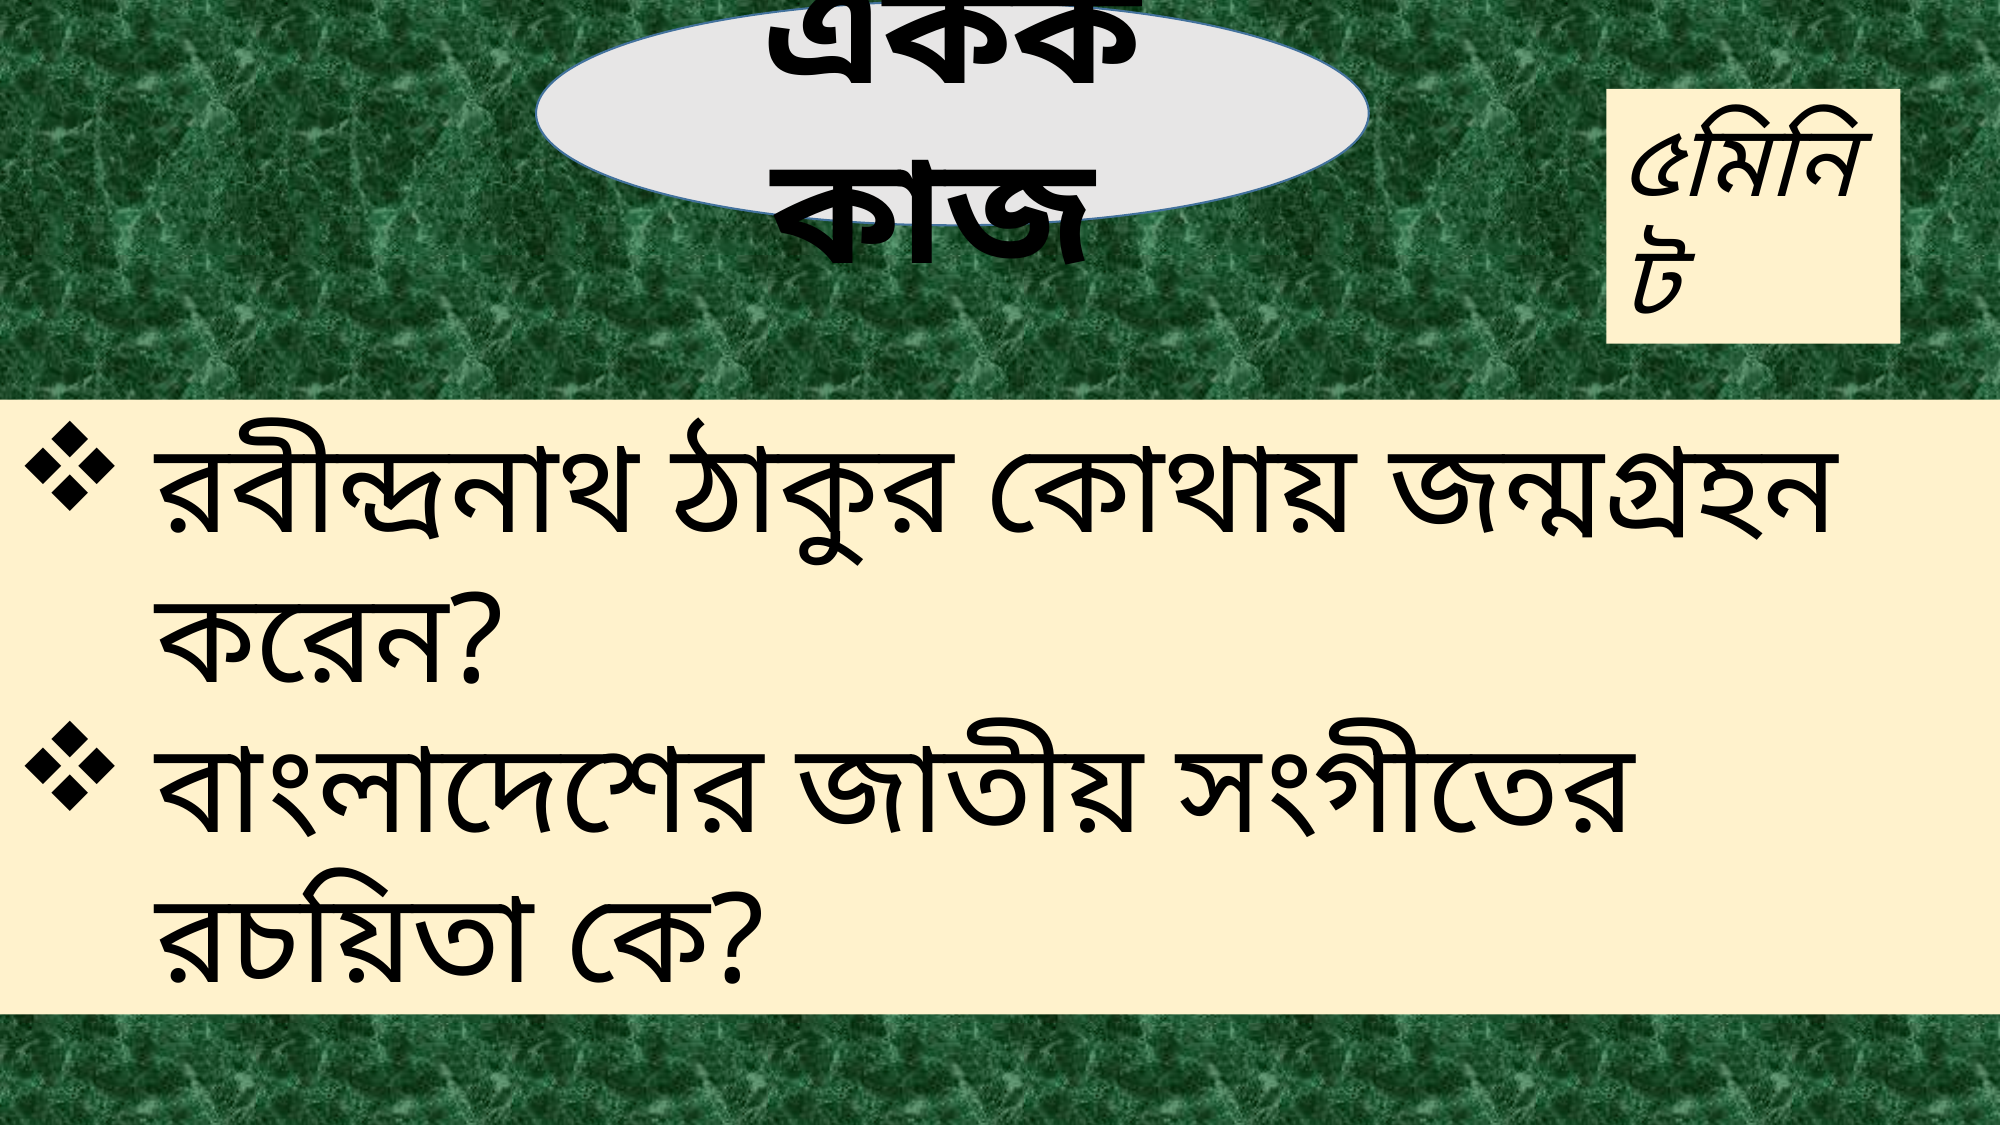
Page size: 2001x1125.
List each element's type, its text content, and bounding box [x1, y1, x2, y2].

picture [0, 0, 2000, 399]
picture [0, 1015, 2000, 1125]
text_box ৫মিনিট [1606, 88, 1901, 344]
text_box রবীন্দ্রনাথ ঠাকুর কোথায় জন্মগ্রহন করেন? বাংলাদেশের জাতীয় সংগীতের রচয়িতা কে? [0, 399, 2000, 1015]
text_box একক কাজ [535, 0, 1370, 227]
